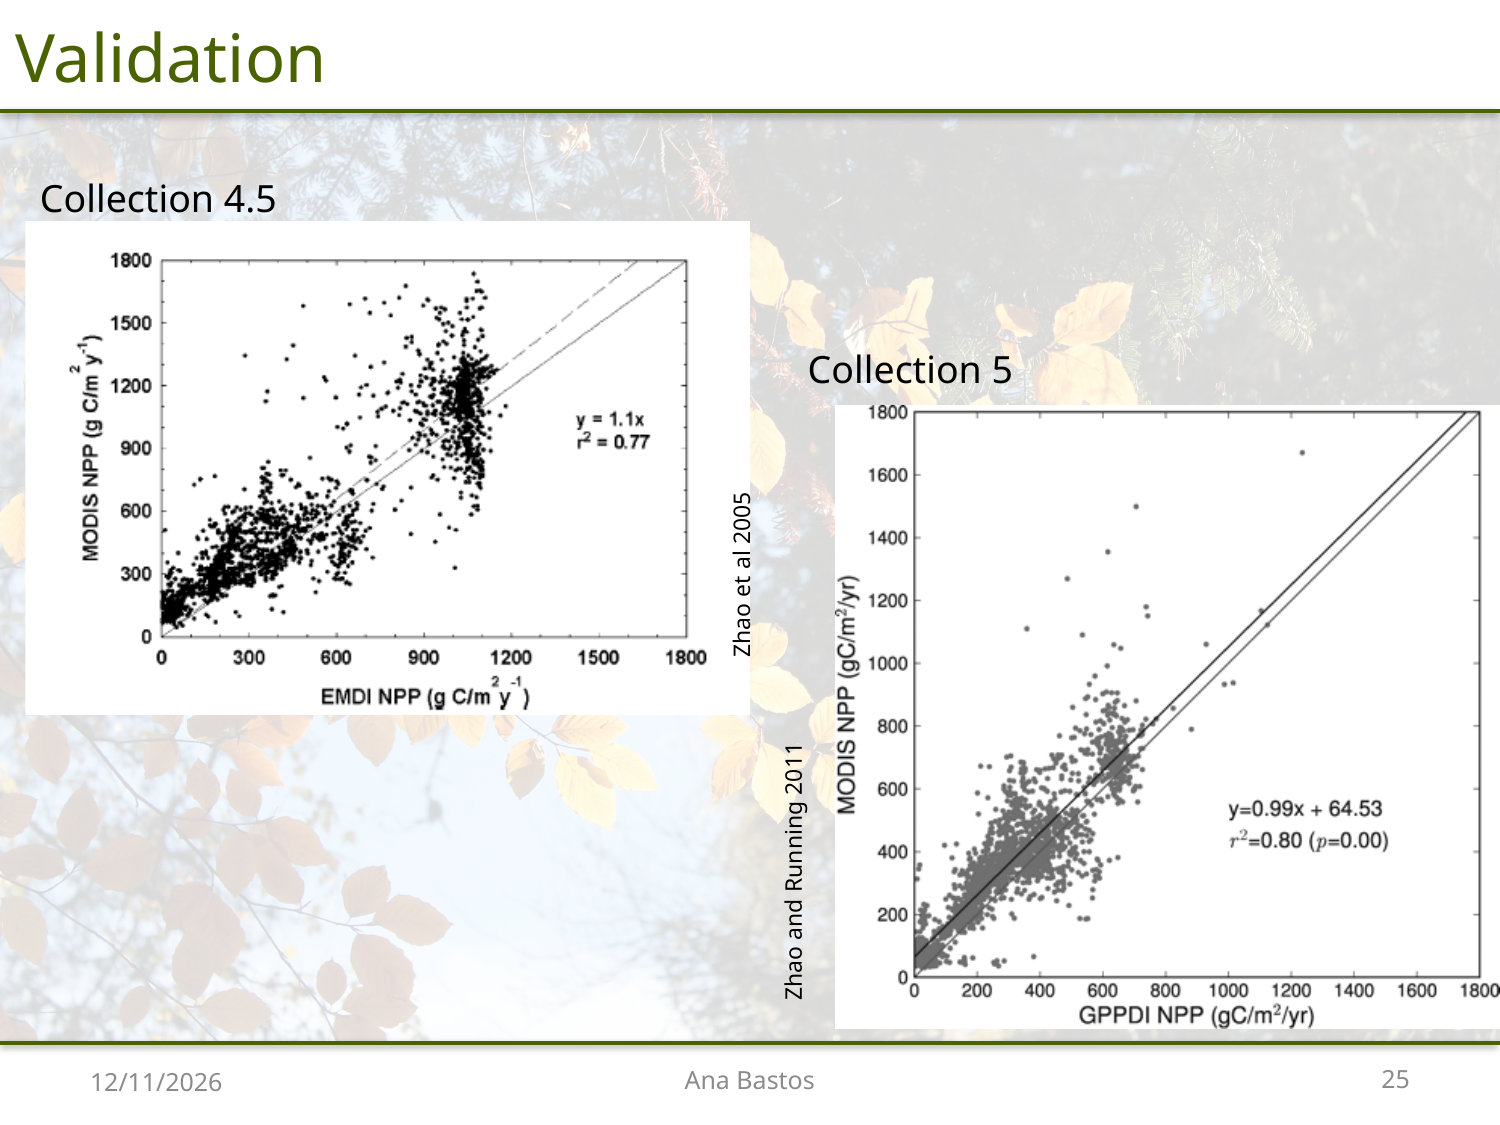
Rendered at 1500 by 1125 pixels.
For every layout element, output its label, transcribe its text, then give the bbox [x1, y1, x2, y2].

footer Ana Bastos [512, 1051, 988, 1112]
text_box Zhao and Running 2011 [771, 607, 814, 1016]
picture [835, 404, 1500, 1029]
text_box Zhao et al 2005 [755, 263, 762, 673]
picture [25, 221, 751, 715]
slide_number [75, 1053, 425, 1114]
slide_number 24 [1074, 1050, 1425, 1111]
text_box Collection 5 [792, 338, 1500, 399]
title Validation [0, 0, 1500, 112]
text_box Collection 4.5 [25, 167, 1263, 228]
